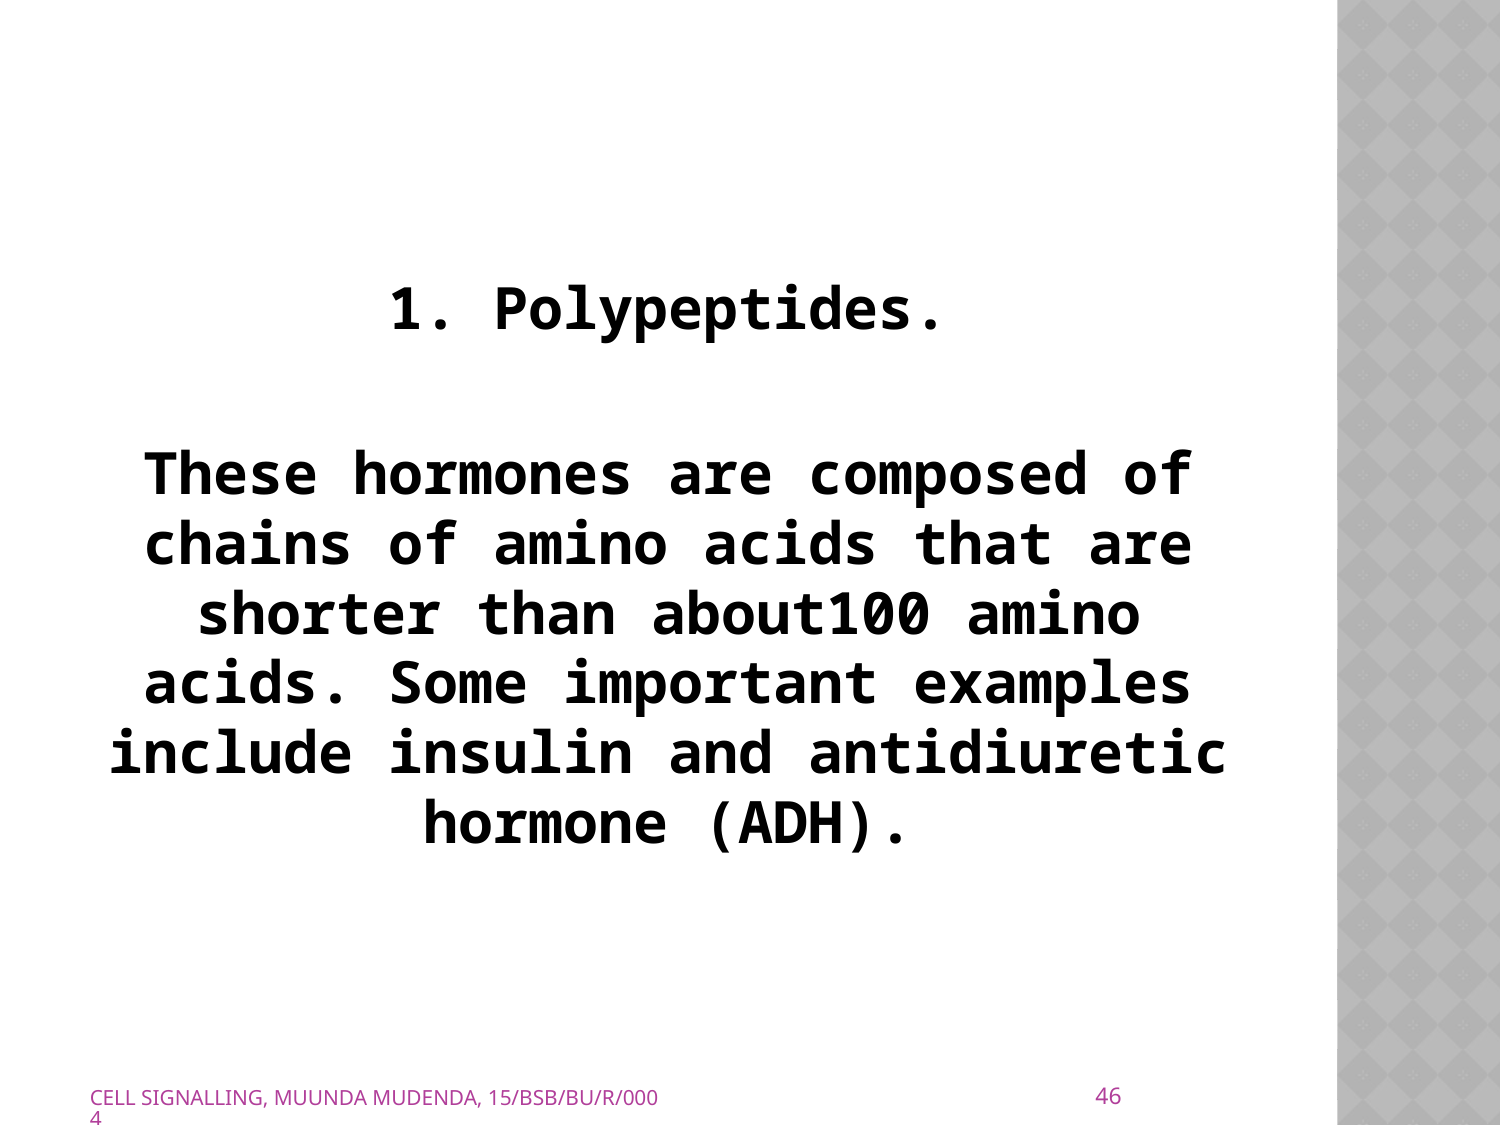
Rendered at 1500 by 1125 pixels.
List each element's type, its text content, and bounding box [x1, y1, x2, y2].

list 1. Polypeptides. These hormones are composed of chains of amino acids that are shorter than about100 amino acids. Some important examples include insulin and antidiuretic hormone (ADH). [75, 264, 1263, 1059]
slide_number 46 [1025, 1075, 1122, 1113]
footer CELL SIGNALLING, MUUNDA MUDENDA, 15/BSB/BU/R/0004 [75, 1075, 675, 1114]
